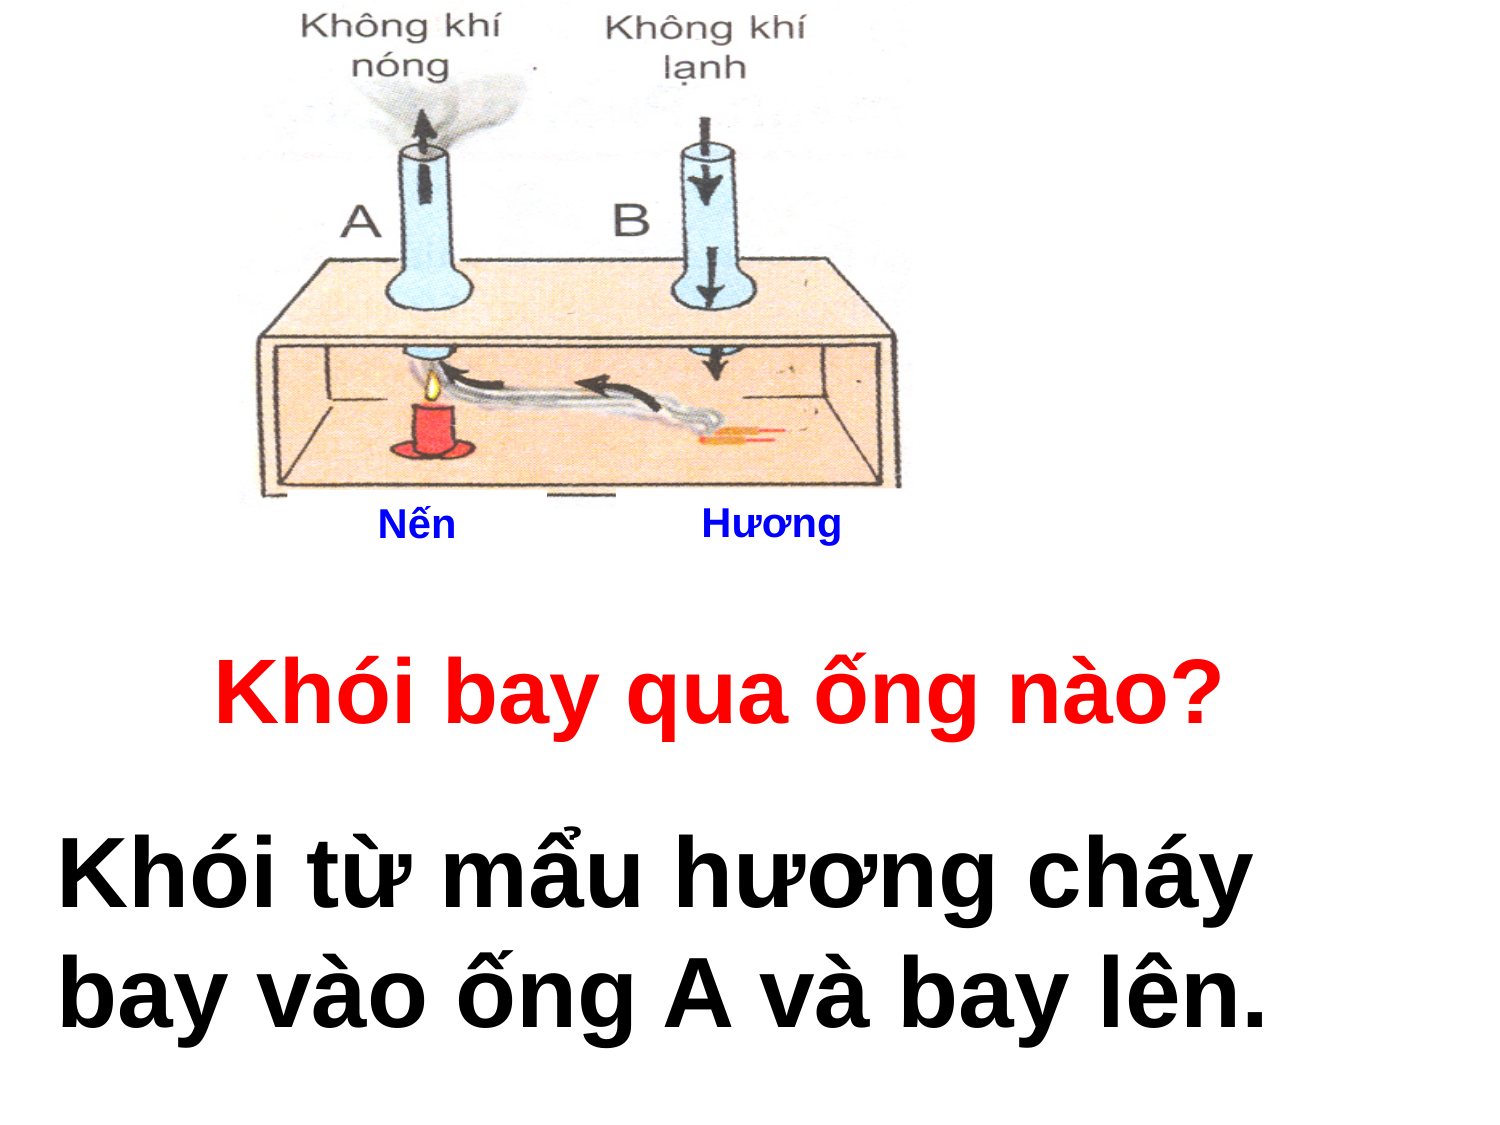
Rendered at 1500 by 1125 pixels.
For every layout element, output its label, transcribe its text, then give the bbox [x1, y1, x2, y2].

text_box Hương [615, 488, 929, 553]
text_box Khói từ mẩu hương cháy bay vào ống A và bay lên. [42, 799, 1463, 1055]
picture [237, 1, 913, 510]
text_box Nến [287, 519, 547, 555]
text_box Khói bay qua ống nào? [77, 624, 1363, 750]
